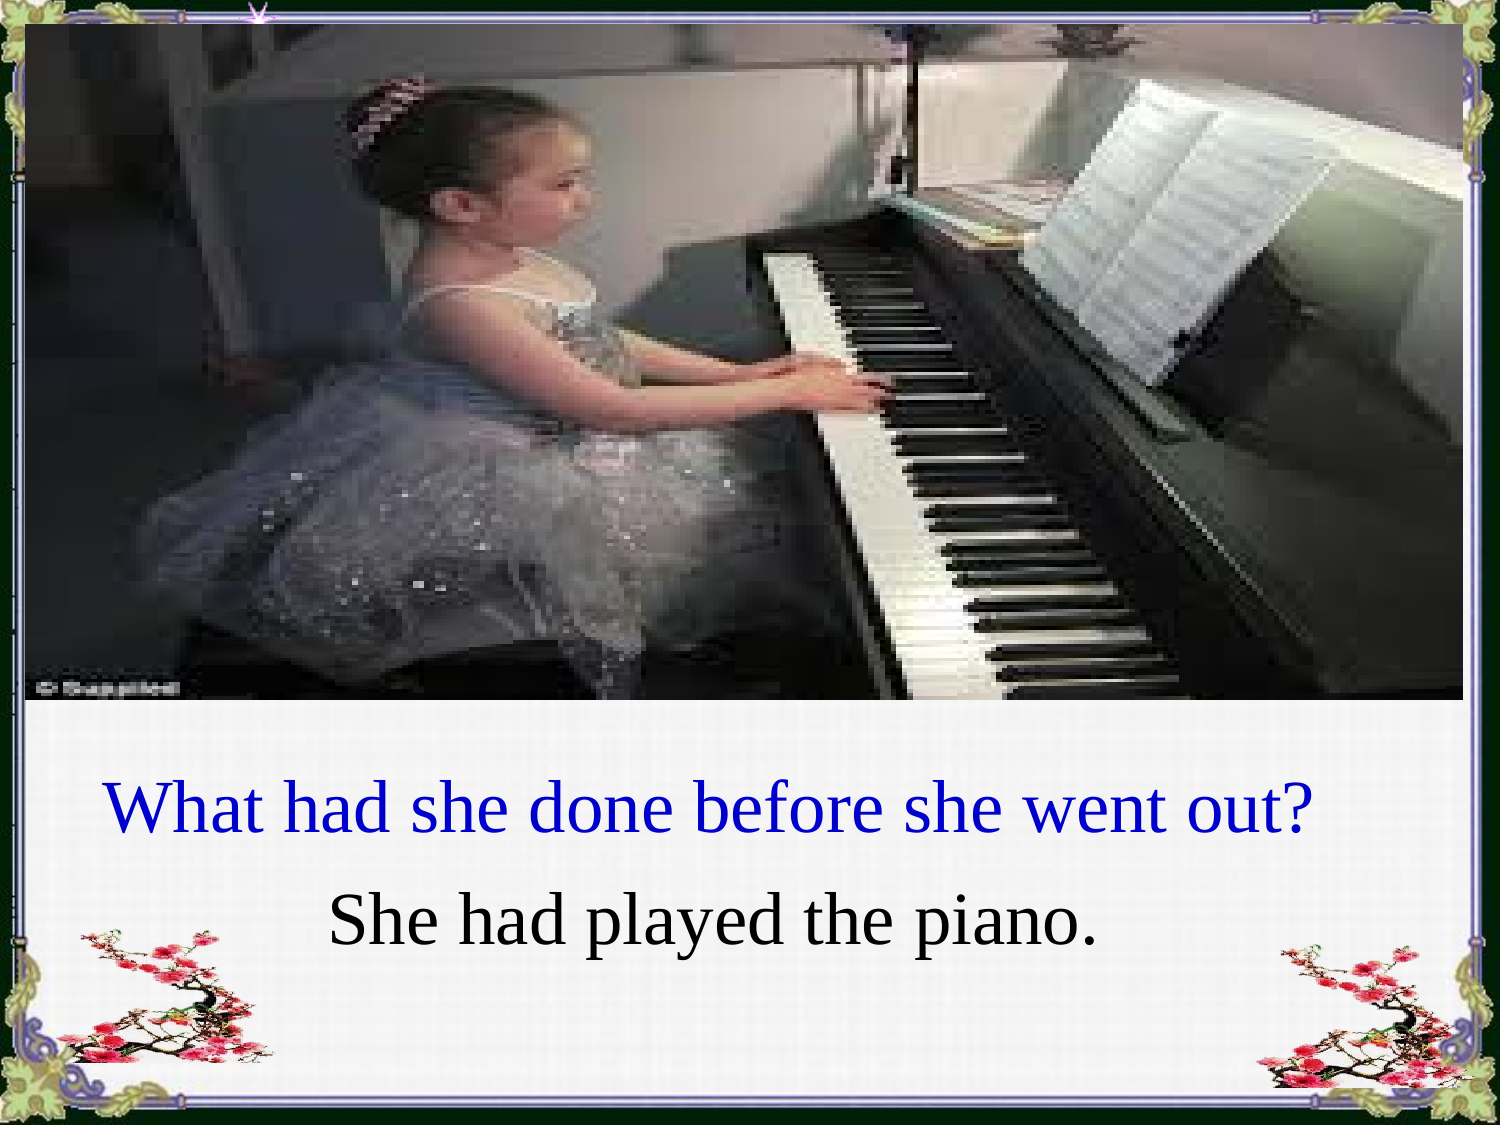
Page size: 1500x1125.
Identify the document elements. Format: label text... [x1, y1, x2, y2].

picture [0, 0, 1500, 1125]
text_box What had she done before she went out? [87, 749, 1463, 855]
text_box She had played the piano. [312, 862, 1300, 968]
